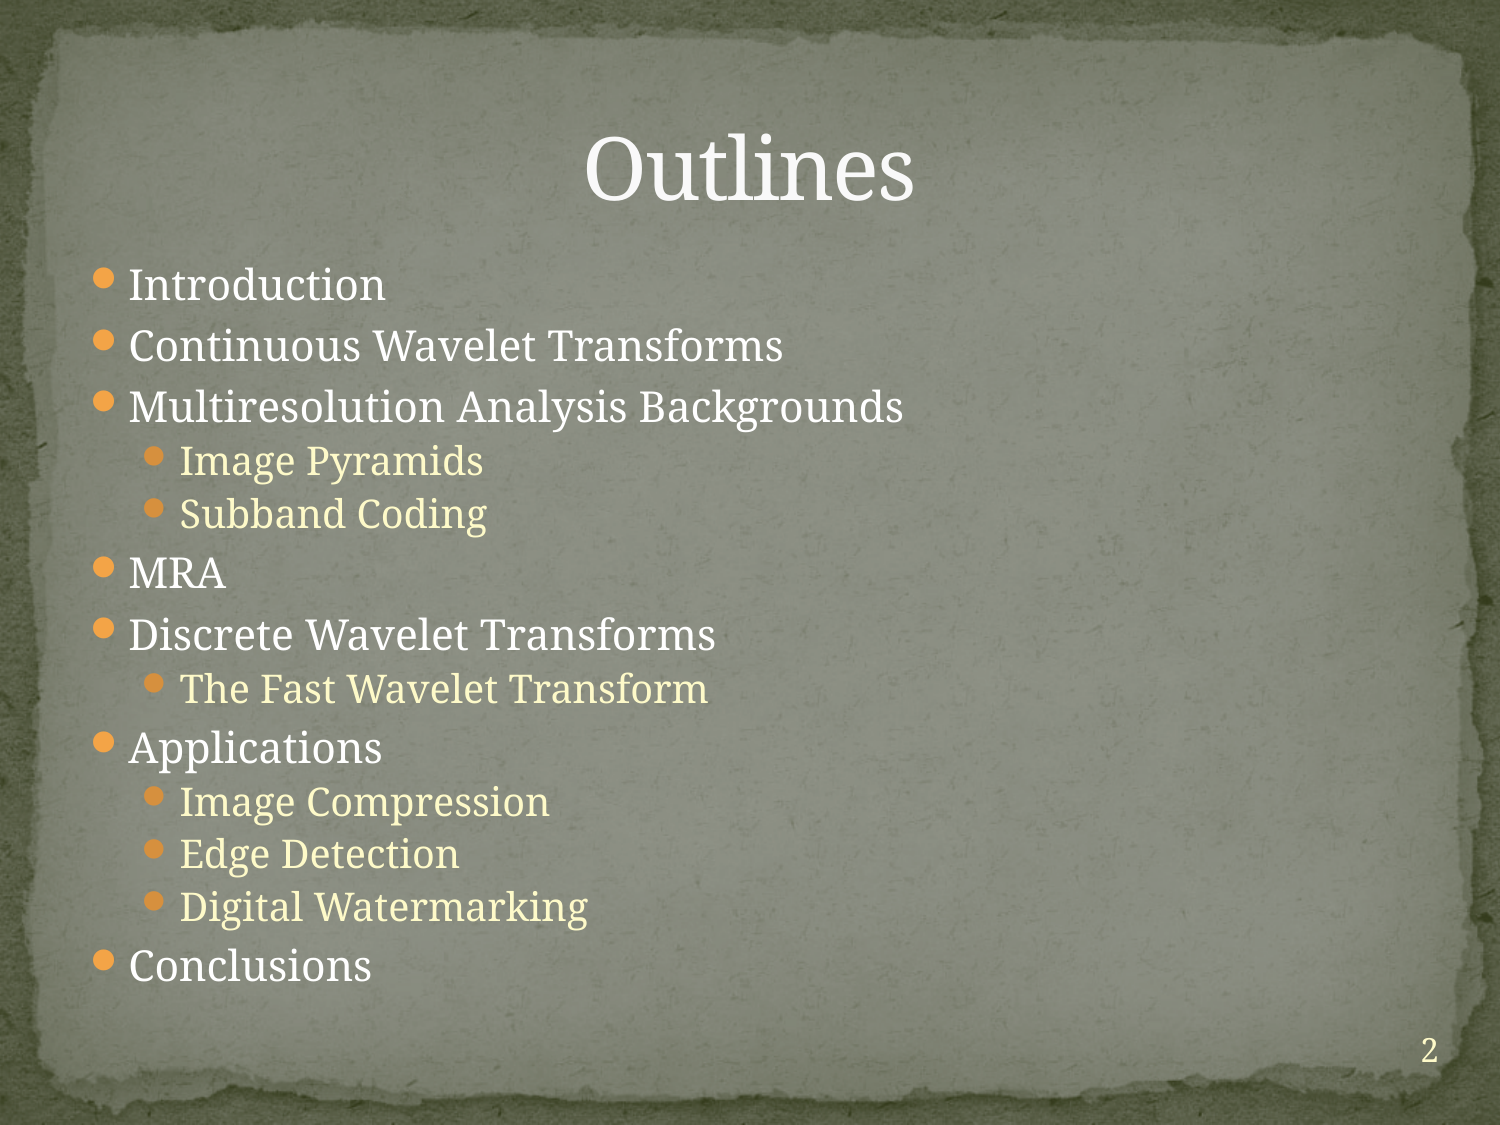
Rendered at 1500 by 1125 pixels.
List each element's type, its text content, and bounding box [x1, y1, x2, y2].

title Outlines [74, 24, 1425, 225]
slide_number 2 [1379, 1014, 1480, 1089]
list Introduction Continuous Wavelet Transforms Multiresolution Analysis Backgrounds Image Pyramids Subband Coding MRA Discrete Wavelet Transforms The Fast Wavelet Transform Applications Image Compression Edge Detection Digital Watermarking Conclusions [74, 249, 1426, 1001]
